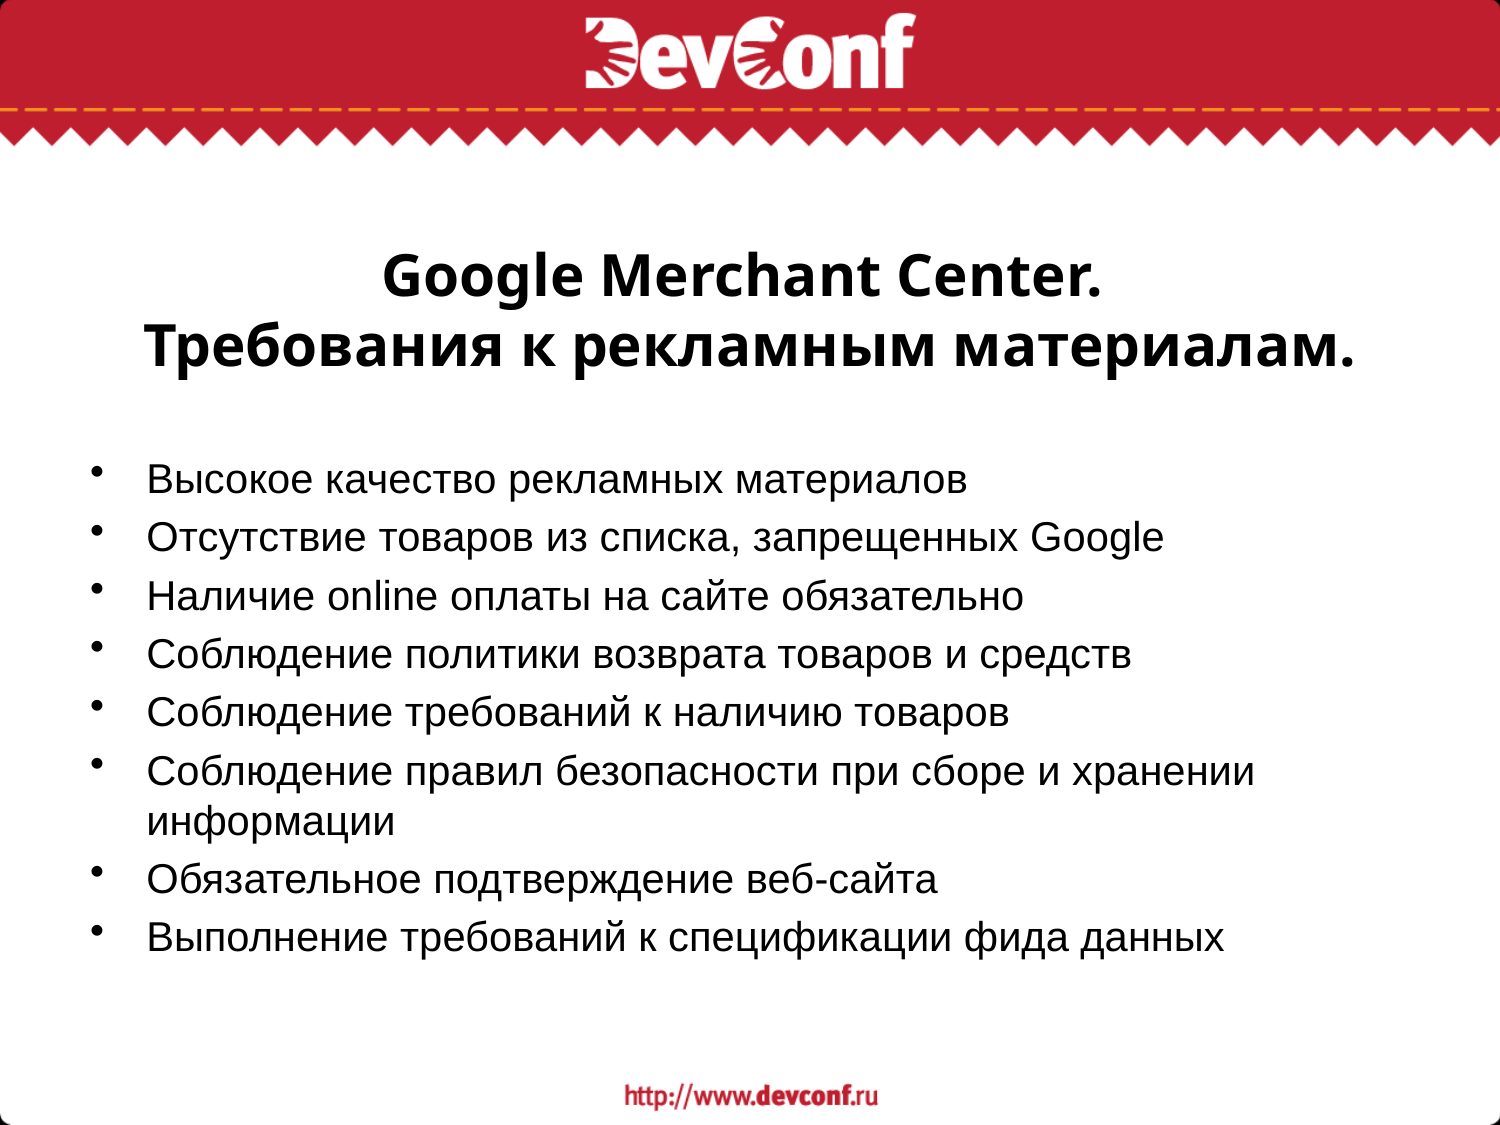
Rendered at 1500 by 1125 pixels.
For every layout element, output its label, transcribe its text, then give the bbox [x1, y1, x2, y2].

title Google Merchant Center. Требования к рекламным материалам. [75, 220, 1425, 398]
list Высокое качество рекламных материалов Отсутствие товаров из списка, запрещенных Google Наличие online оплаты на сайте обязательно Соблюдение политики возврата товаров и средств Соблюдение требований к наличию товаров Соблюдение правил безопасности при сборе и хранении информации Обязательное подтверждение веб-сайта Выполнение требований к спецификации фида данных [75, 444, 1425, 988]
picture [0, 0, 1500, 1125]
